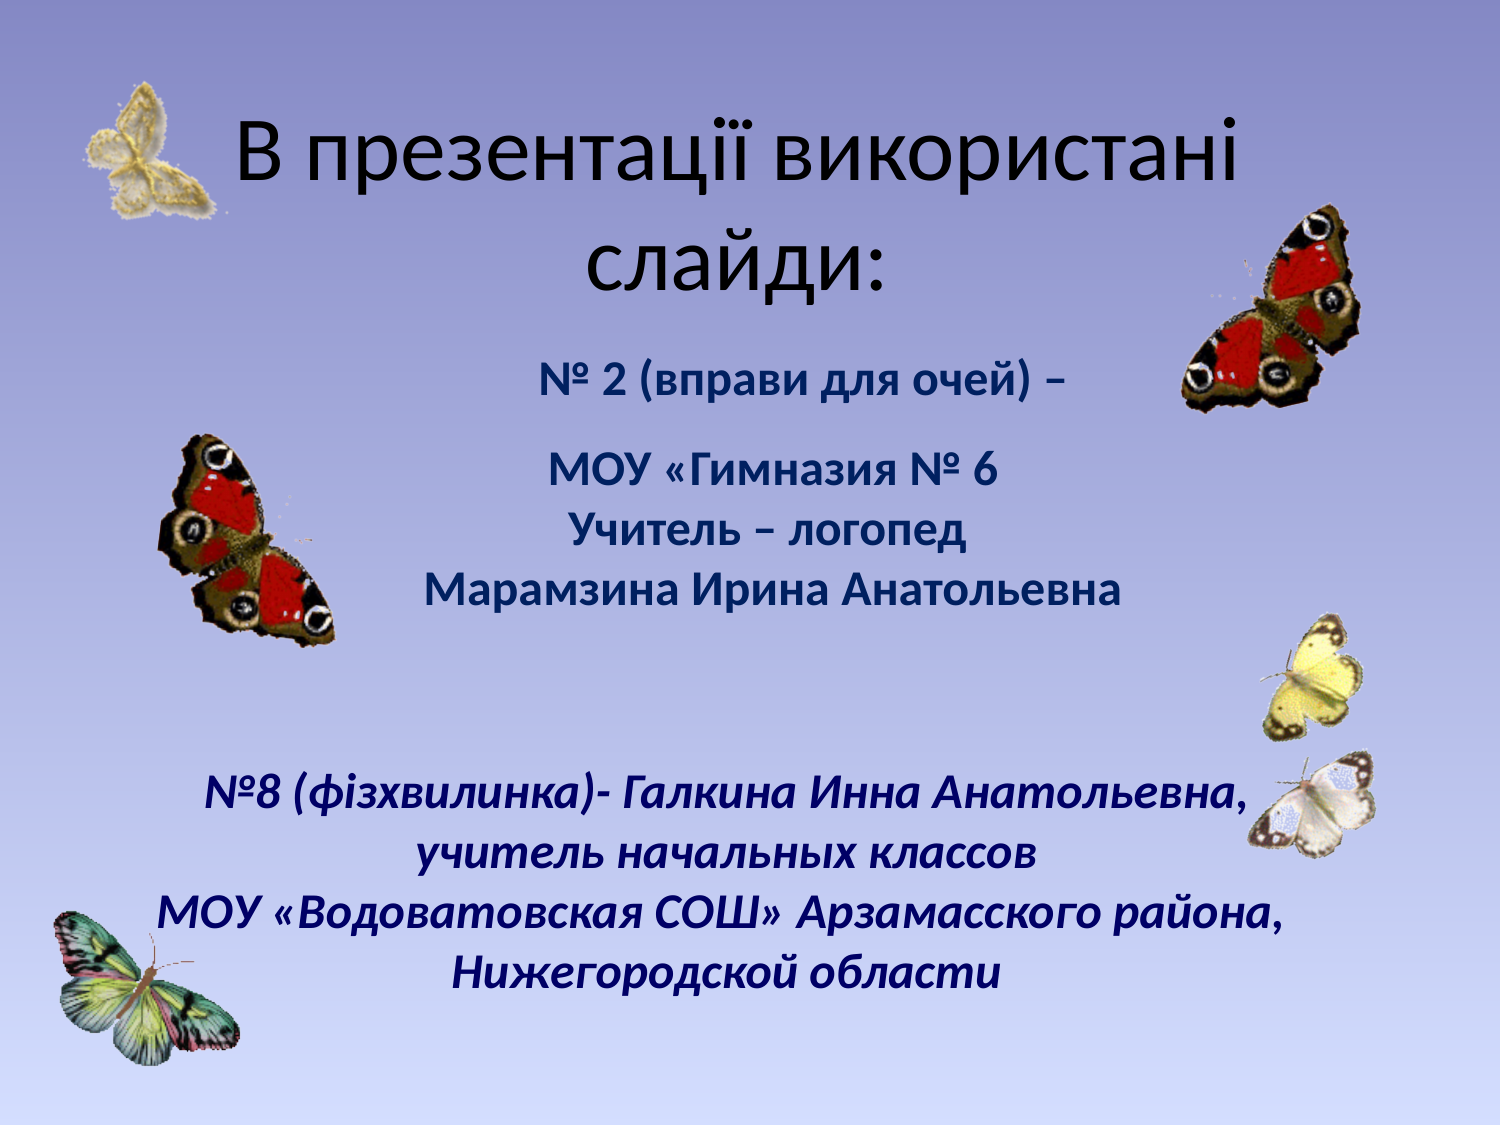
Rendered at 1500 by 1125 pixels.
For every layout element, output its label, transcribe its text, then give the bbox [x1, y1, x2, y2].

picture [1138, 583, 1473, 910]
picture [52, 899, 243, 1068]
picture [148, 428, 359, 651]
text_box МОУ «Гимназия № 6 Учитель – логопед Марамзина Ирина Анатольевна [408, 427, 1138, 663]
subtitle № 2 (вправи для очей) – [218, 338, 1400, 563]
picture [1146, 201, 1384, 429]
text_box №8 (фізхвилинка)- Галкина Инна Анатольевна, учитель начальных классов МОУ «Водоватовская СОШ» Арзамасского района, Нижегородской области [76, 751, 1377, 1067]
title В презентації використані слайди: [100, 78, 1376, 320]
picture [33, 44, 277, 285]
